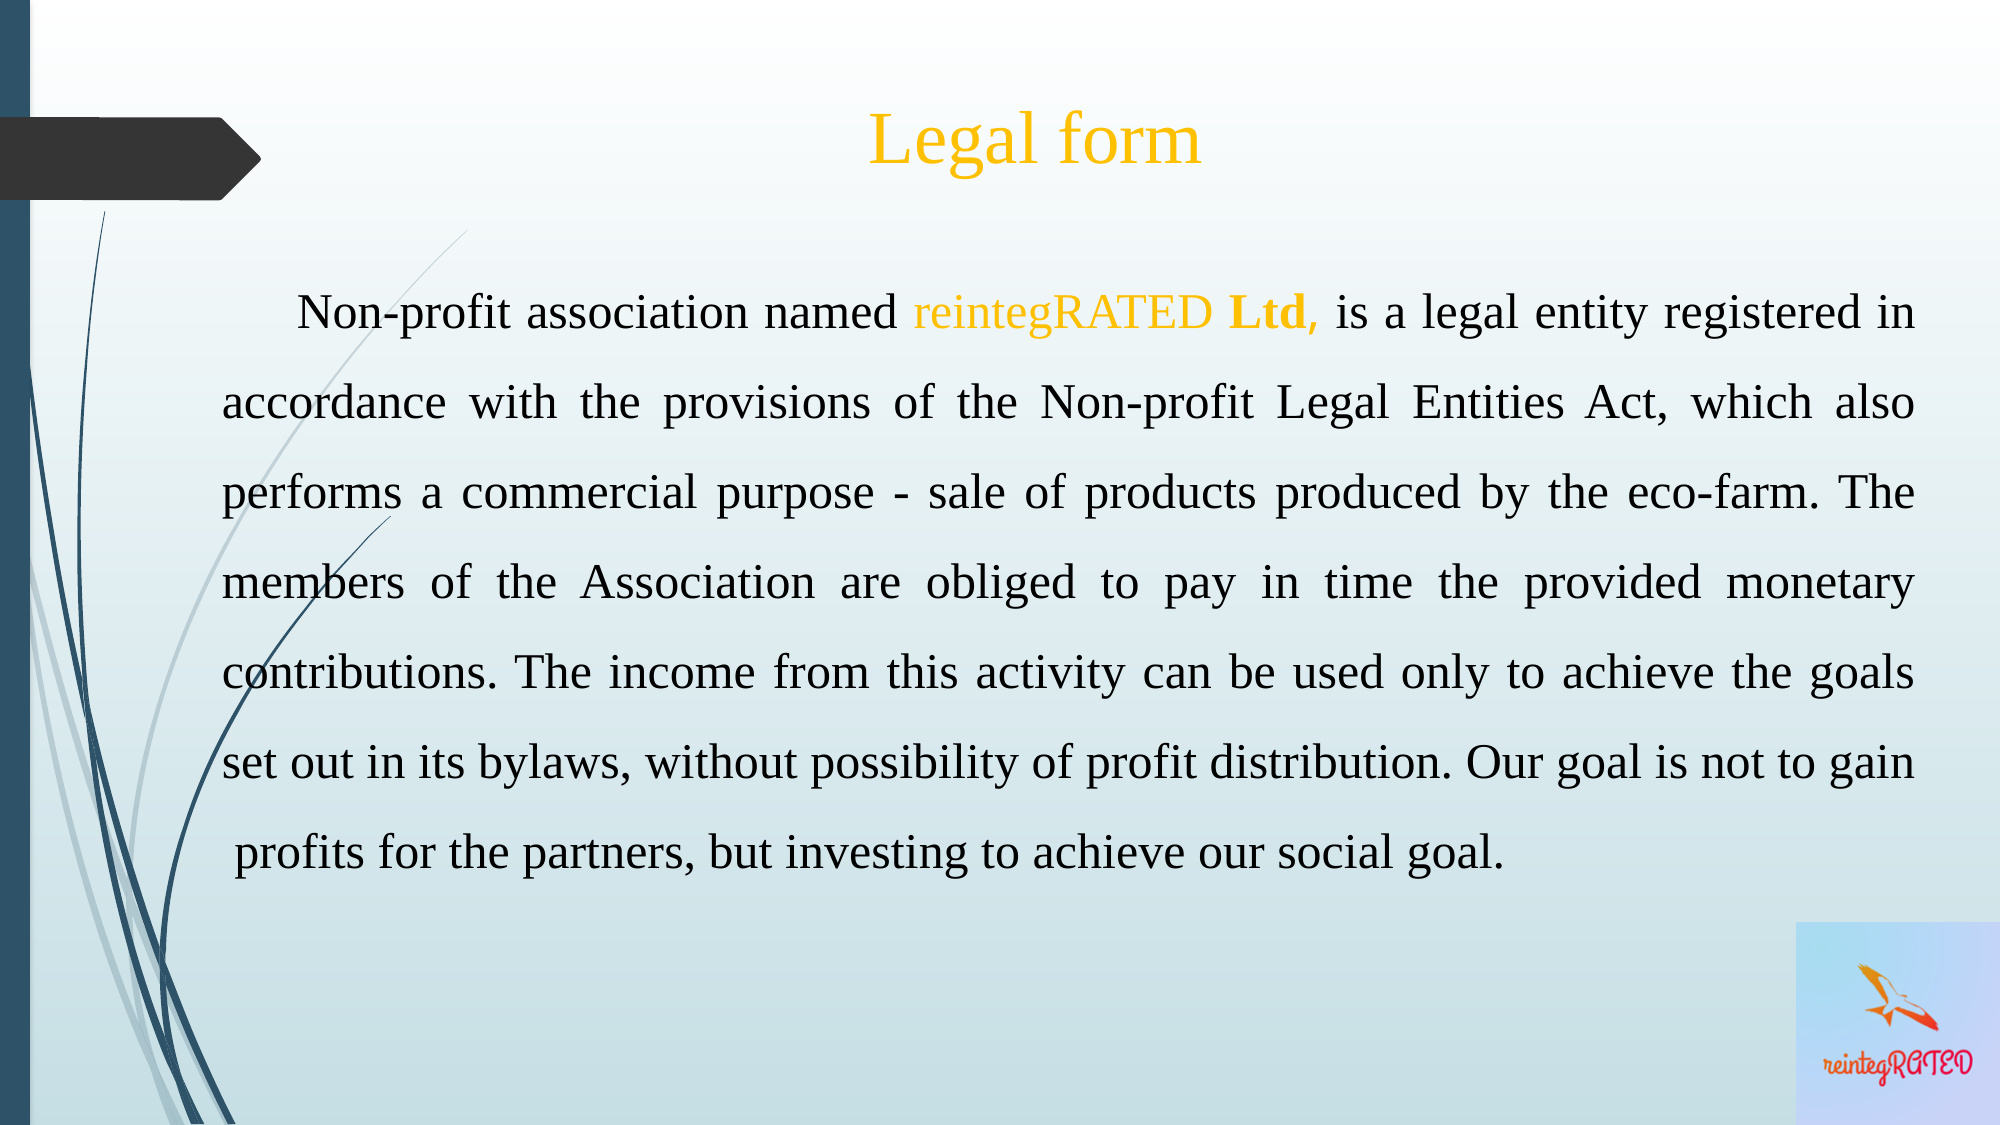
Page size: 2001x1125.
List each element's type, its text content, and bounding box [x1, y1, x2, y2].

title Legal form [173, 80, 1899, 183]
list Non-profit association named reintegRATED Ltd, is a legal entity registered in accordance with the provisions of the Non-profit Legal Entities Act, which also performs a commercial purpose - sale of products produced by the eco-farm. The members of the Association are obliged to pay in time the provided monetary contributions. The income from this activity can be used only to achieve the goals set out in its bylaws, without possibility of profit distribution. Our goal is not to gain profits for the partners, but investing to achieve our social goal. [206, 240, 1932, 965]
picture [1796, 922, 2000, 1125]
